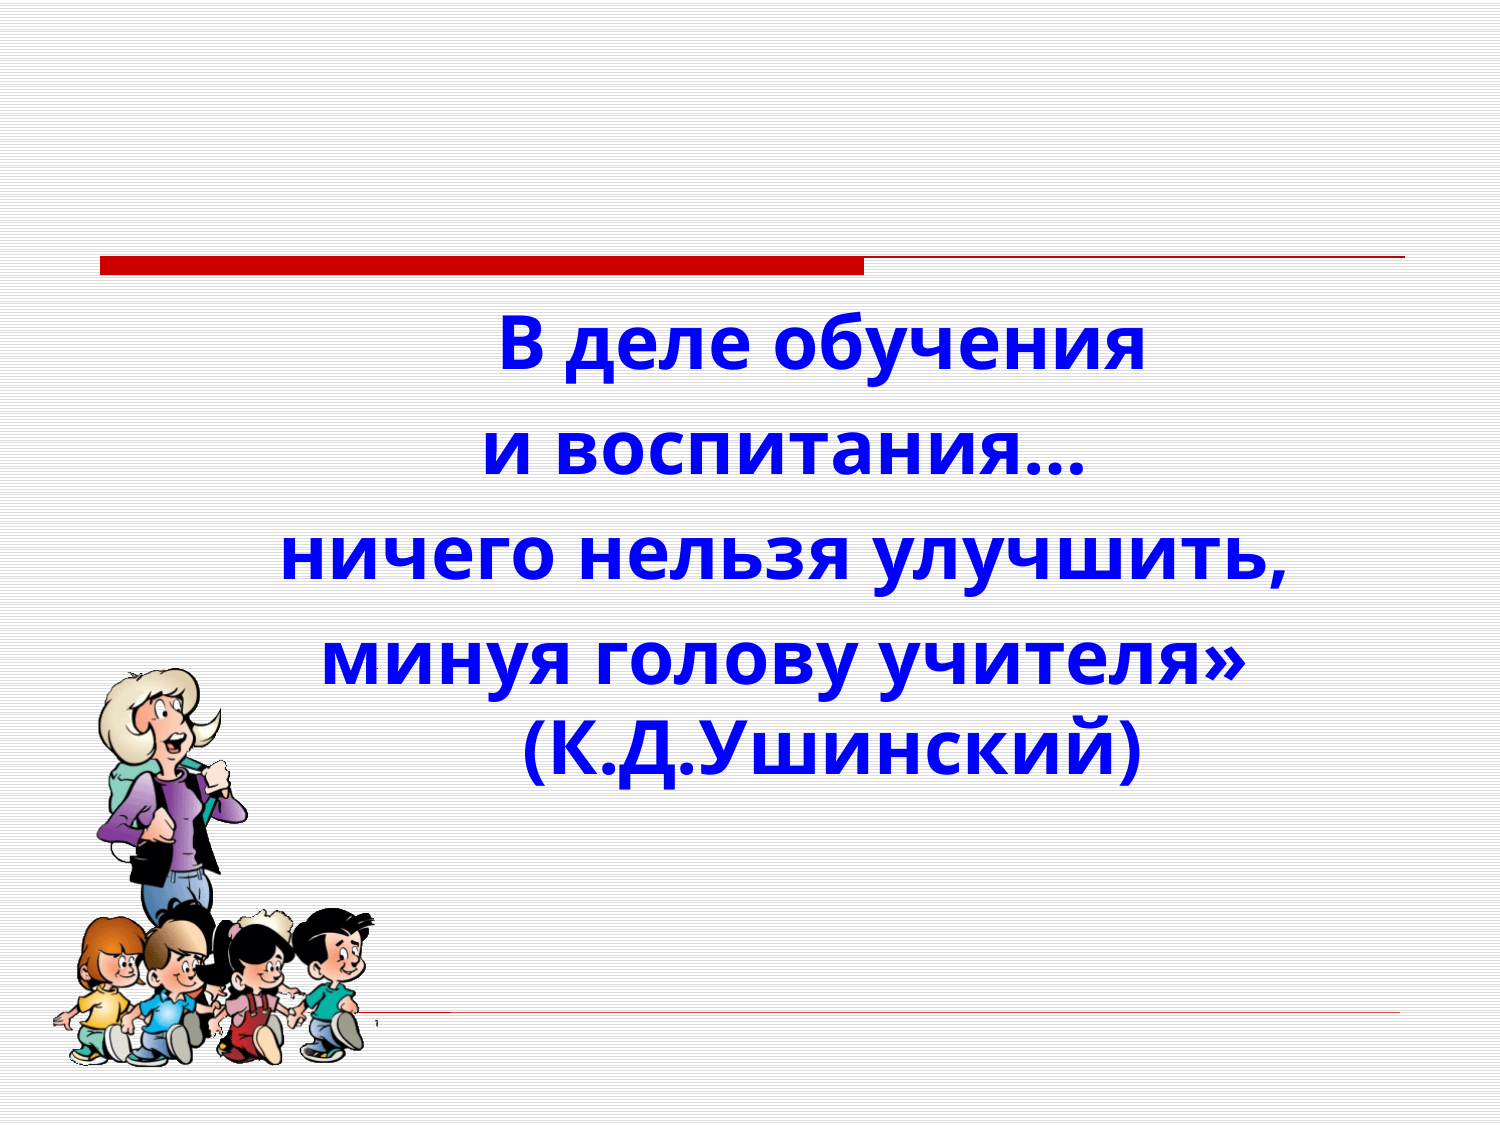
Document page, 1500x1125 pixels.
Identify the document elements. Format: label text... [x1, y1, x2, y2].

picture [52, 668, 378, 1071]
list В деле обучения и воспитания… ничего нельзя улучшить, минуя голову учителя» (К.Д.Ушинский) [182, 287, 1406, 906]
